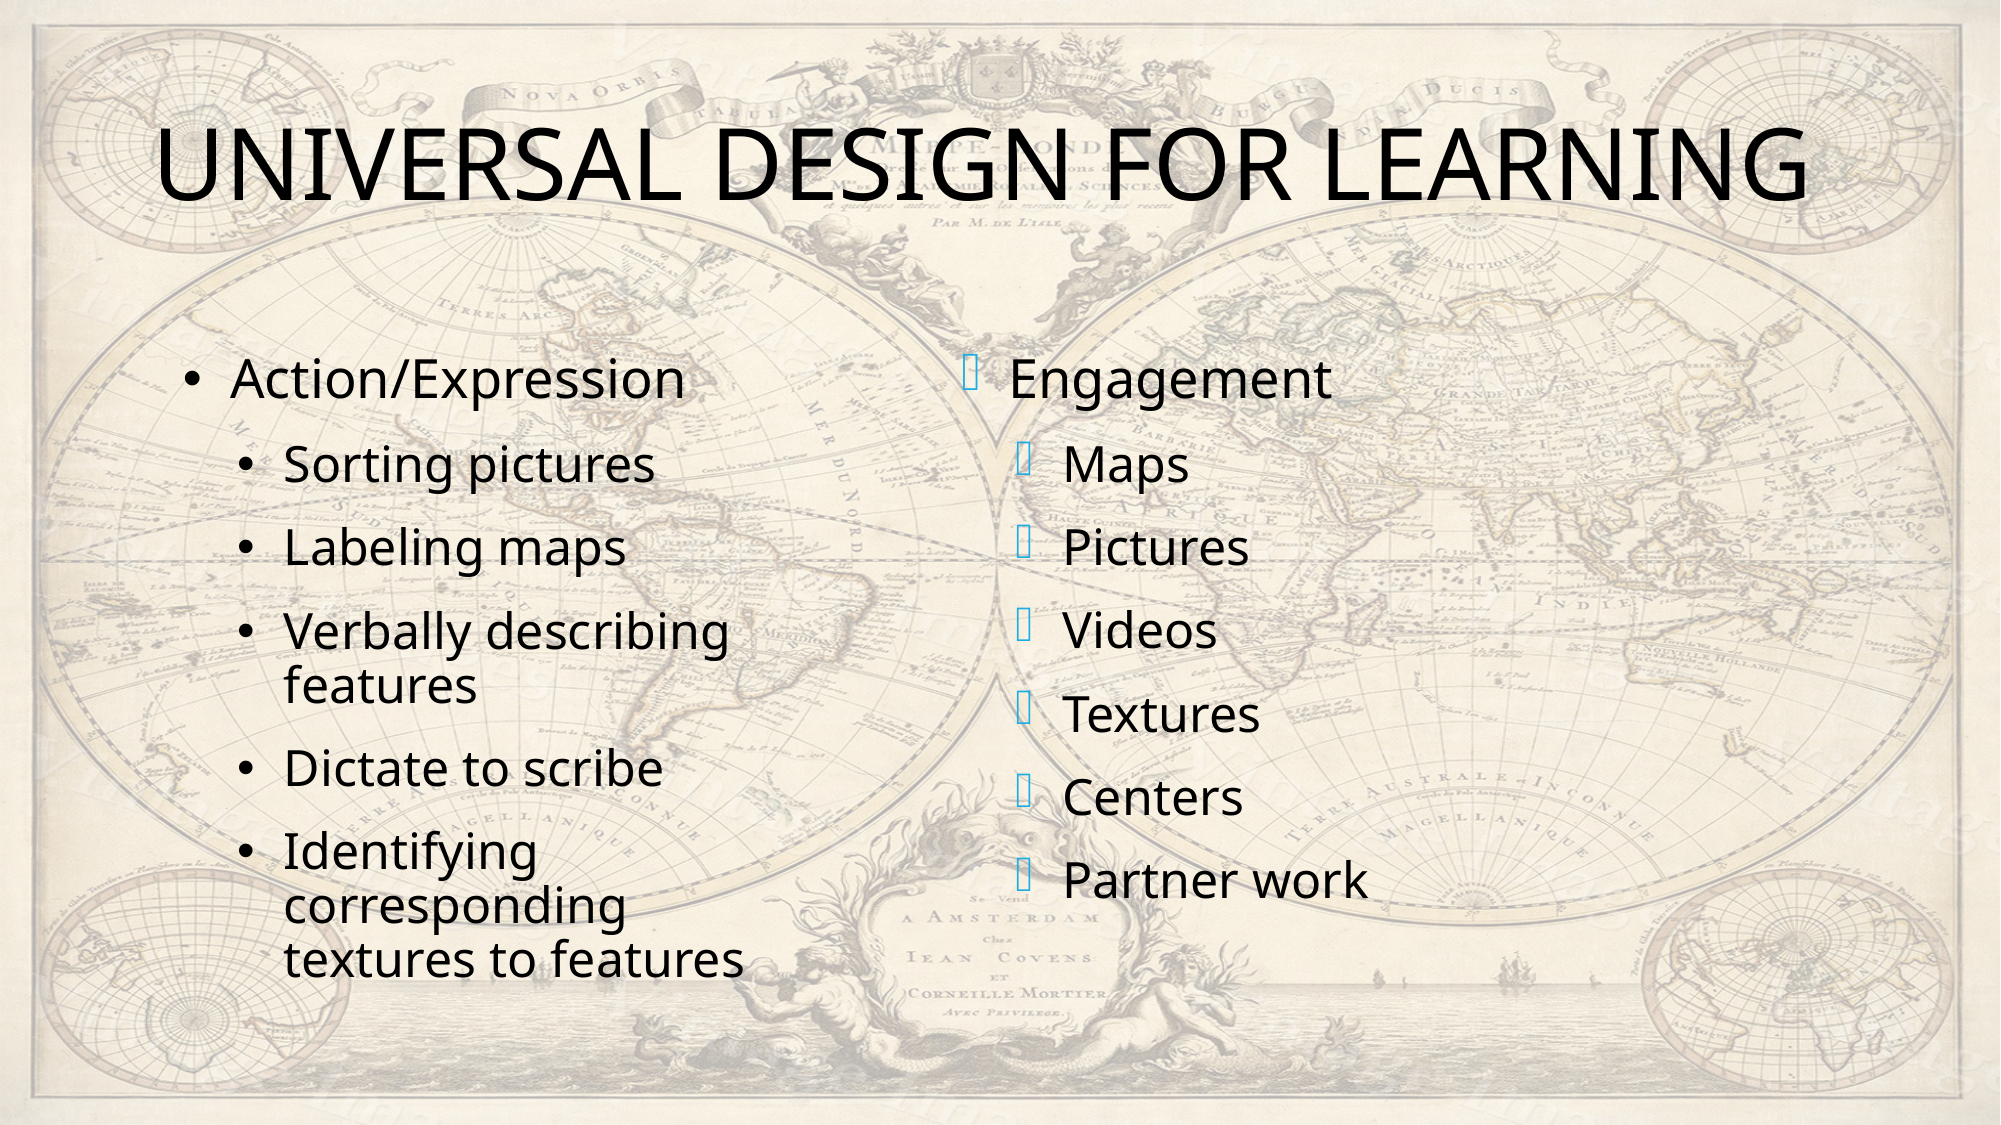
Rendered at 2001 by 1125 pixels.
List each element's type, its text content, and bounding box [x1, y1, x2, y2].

title UNIVERSAL DESIGN FOR LEARNING [137, 59, 1863, 278]
list Action/Expression Sorting pictures Labeling maps Verbally describing features Dictate to scribe Identifying corresponding textures to features [168, 344, 815, 1012]
text_box Engagement Maps Pictures Videos Textures Centers Partner work [946, 344, 1864, 917]
